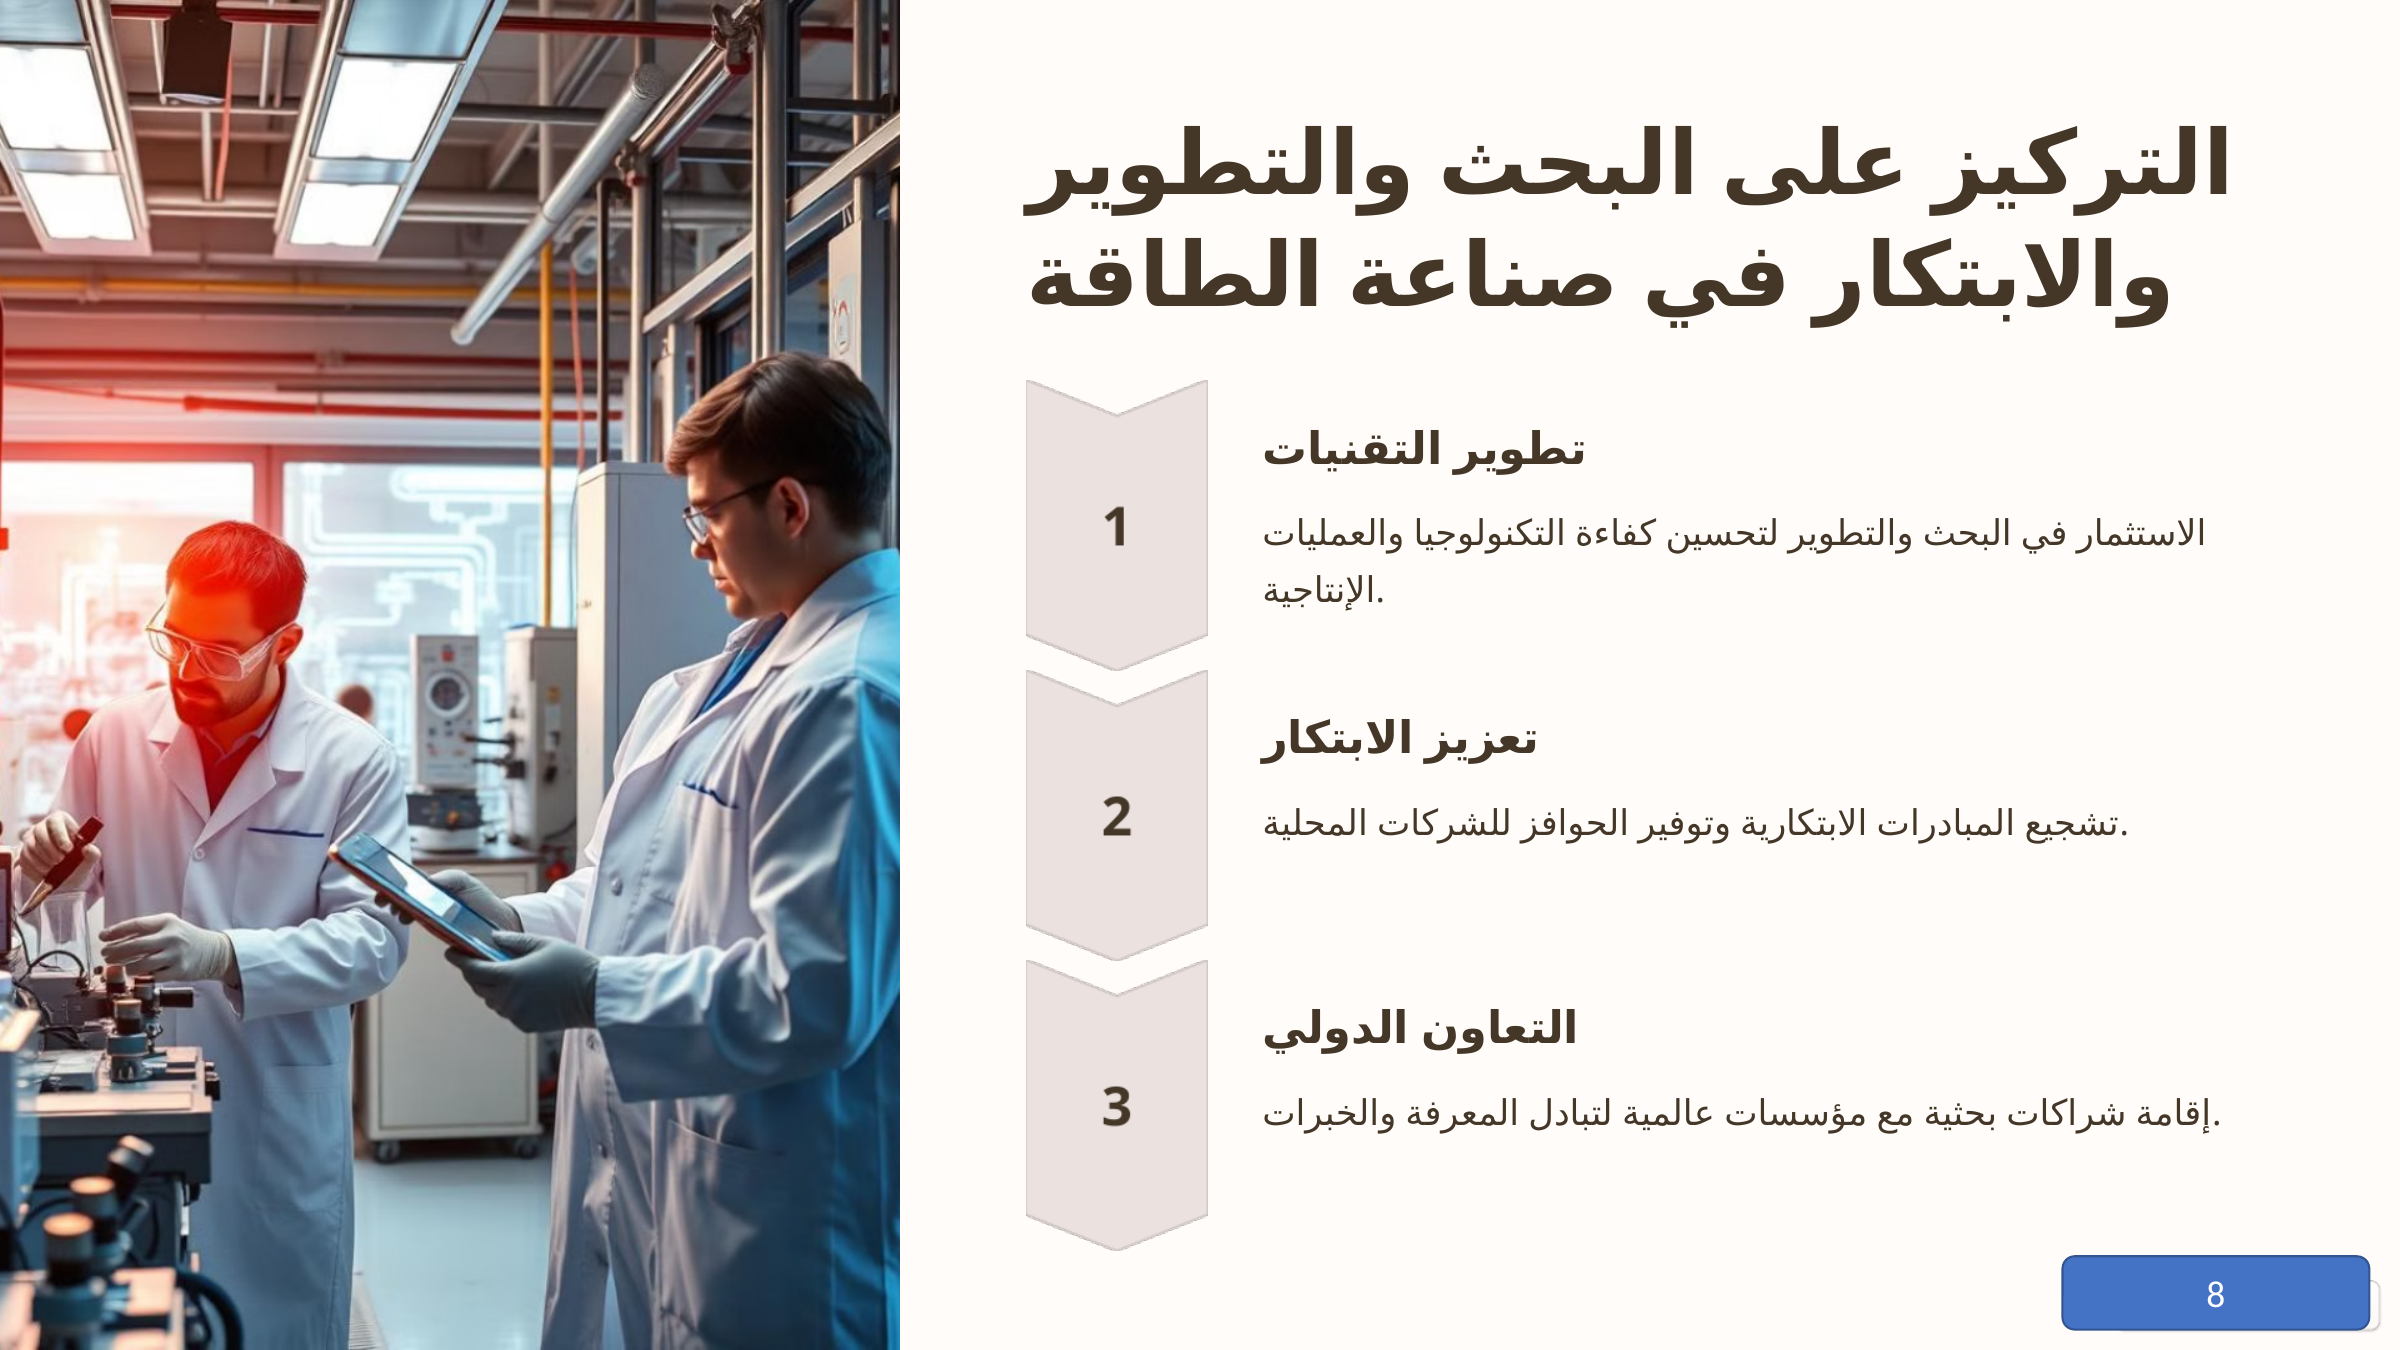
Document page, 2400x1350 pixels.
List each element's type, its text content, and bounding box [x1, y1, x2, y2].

picture [0, 0, 900, 1350]
text_box إقامة شراكات بحثية مع مؤسسات عالمية لتبادل المعرفة والخبرات. [1262, 1074, 2274, 1133]
picture [2106, 1271, 2389, 1339]
text_box 8 [2061, 1255, 2371, 1331]
text_box التعاون الدولي [1262, 996, 1716, 1054]
text_box الاستثمار في البحث والتطوير لتحسين كفاءة التكنولوجيا والعمليات الإنتاجية. [1262, 495, 2274, 611]
text_box التركيز على البحث والتطوير والابتكار في صناعة الطاقة [1026, 99, 2274, 327]
text_box تطوير التقنيات [1262, 416, 1716, 474]
text_box تعزيز الابتكار [1262, 706, 1716, 764]
picture [1026, 380, 1208, 1251]
text_box تشجيع المبادرات الابتكارية وتوفير الحوافز للشركات المحلية. [1262, 784, 2274, 843]
